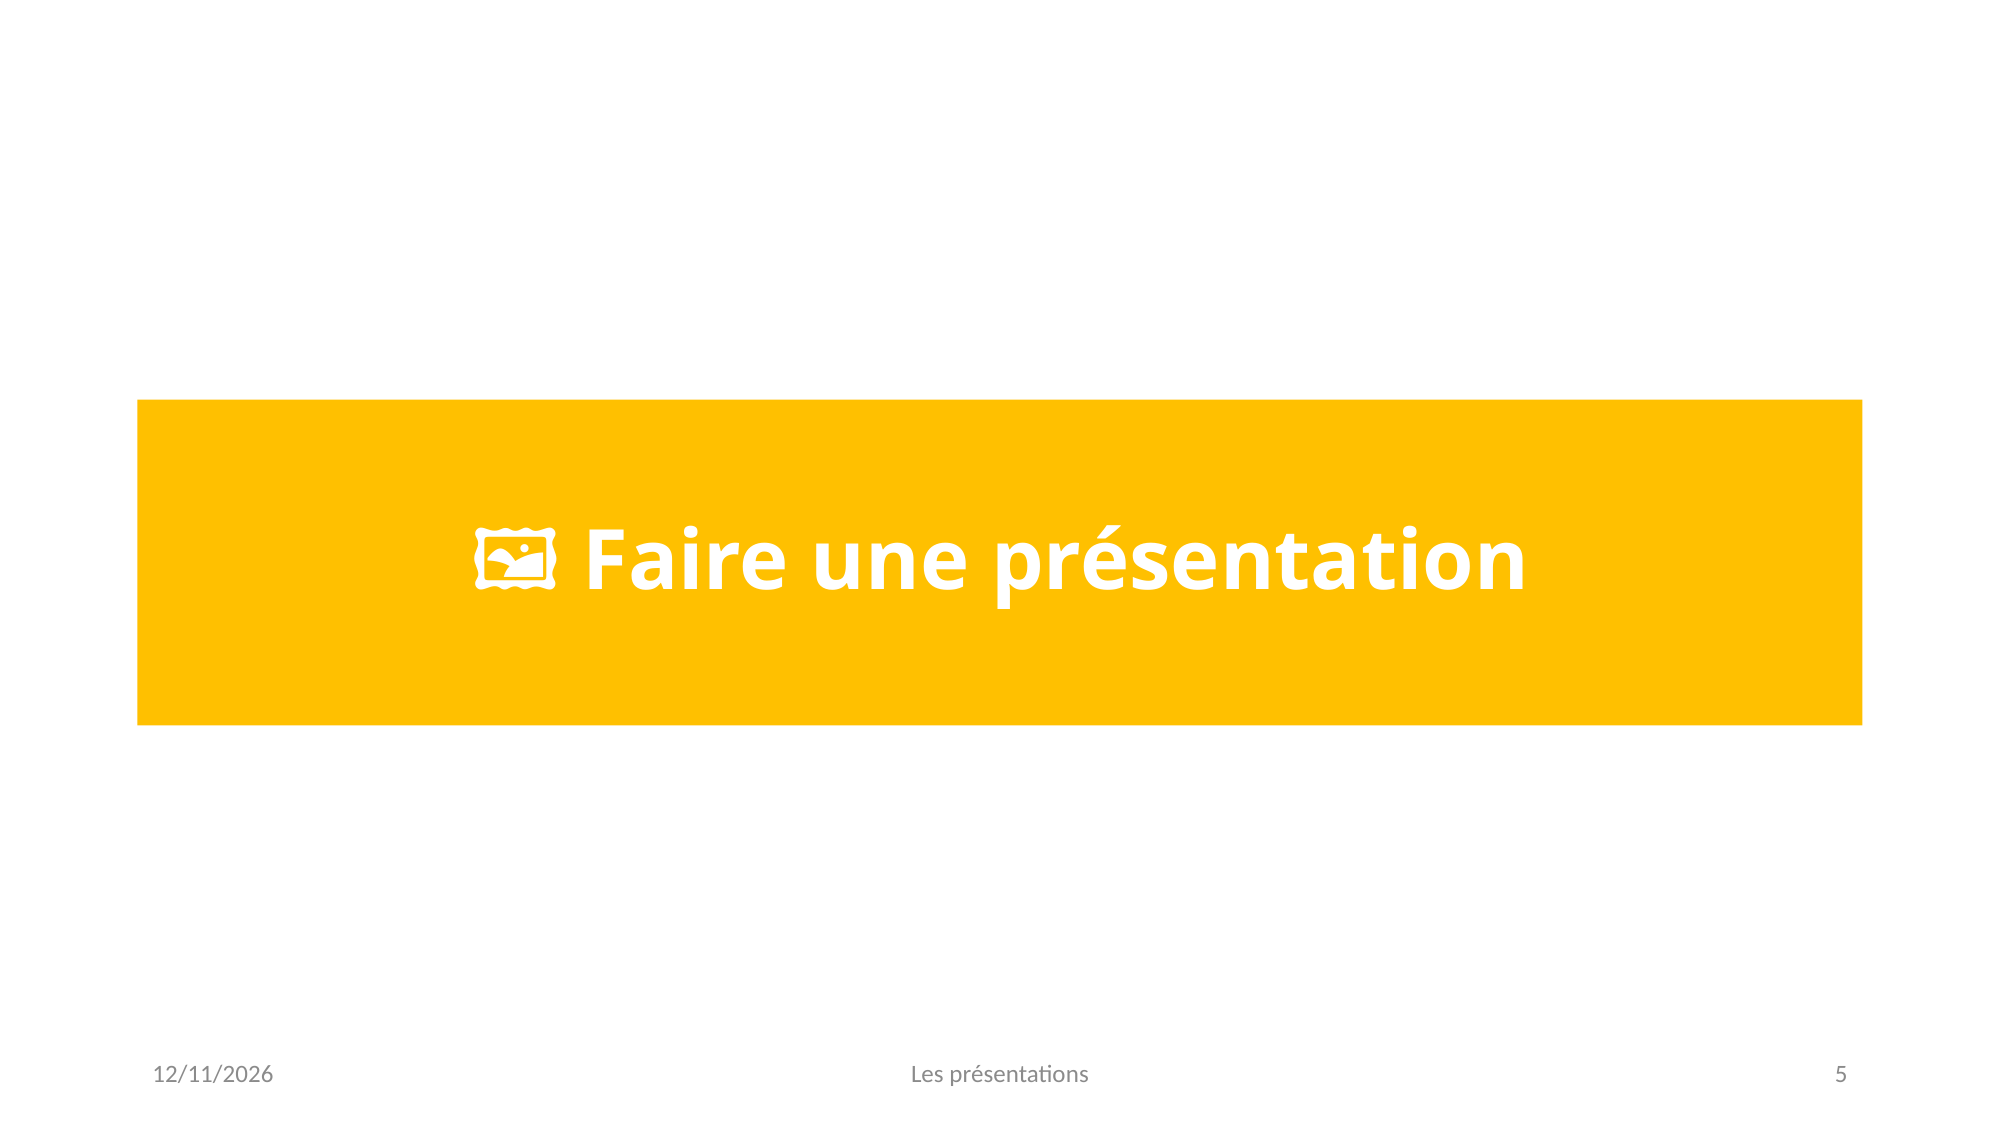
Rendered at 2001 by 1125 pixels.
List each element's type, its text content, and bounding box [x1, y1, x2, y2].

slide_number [137, 1042, 588, 1103]
footer Les présentations [662, 1042, 1338, 1103]
text_box 🖼 Faire une présentation [137, 399, 1863, 726]
slide_number 5 [1412, 1042, 1863, 1103]
